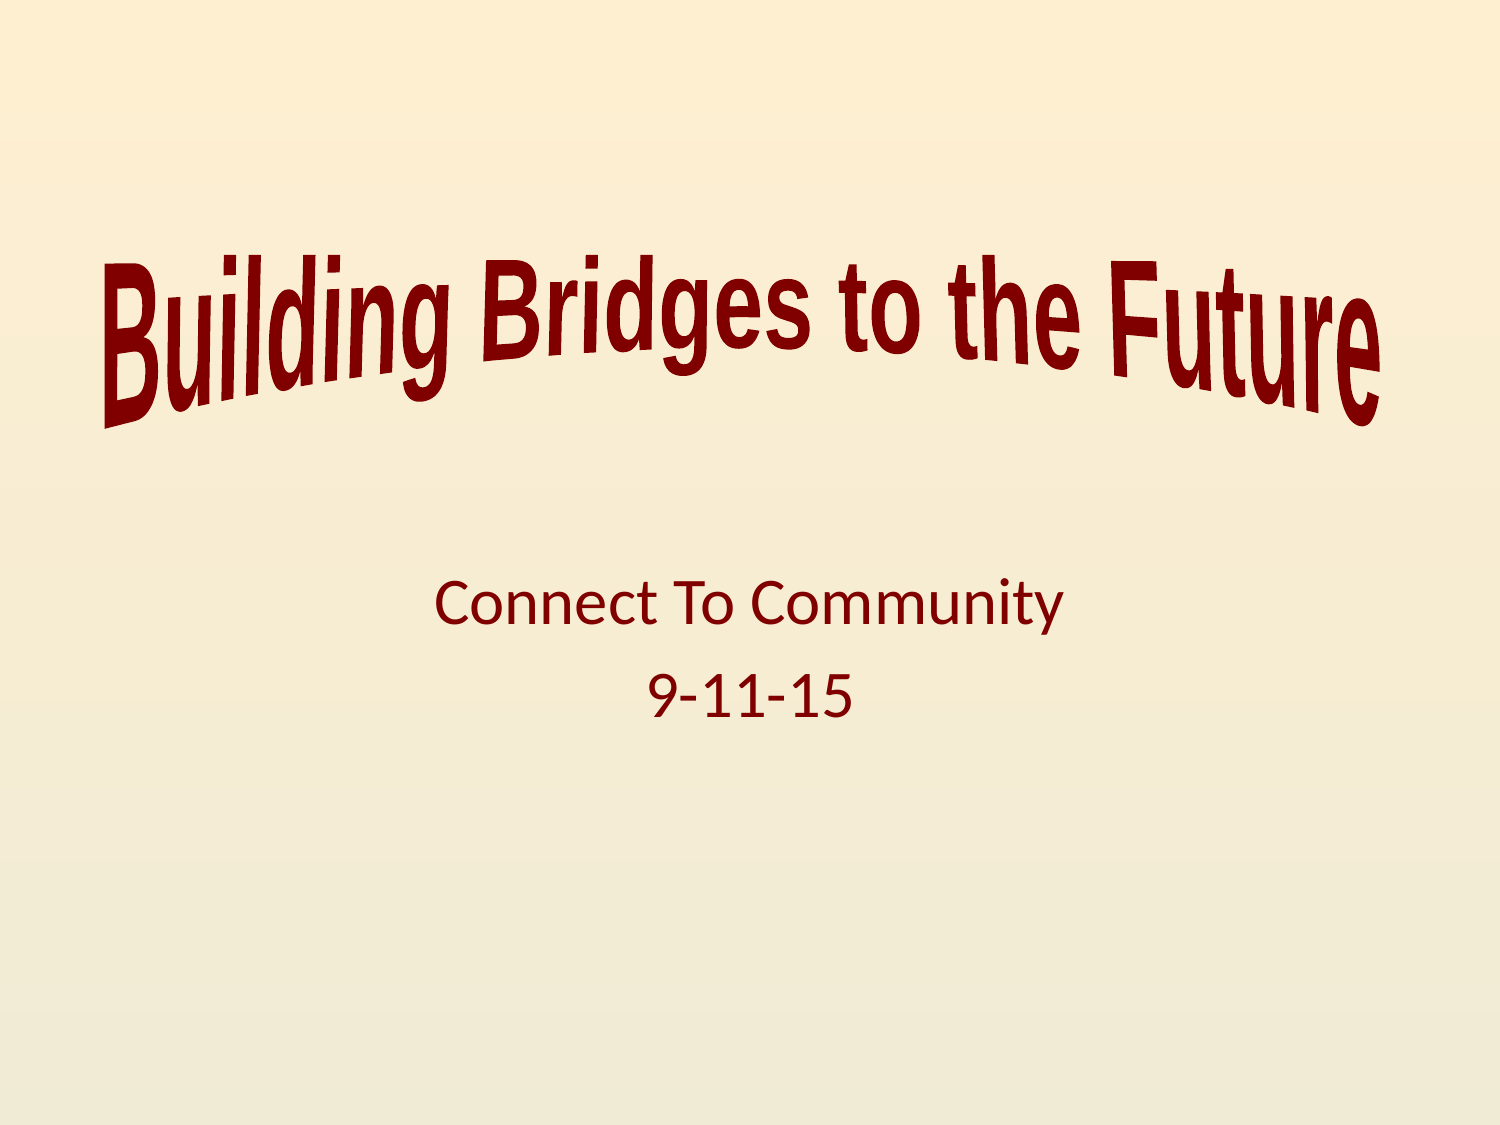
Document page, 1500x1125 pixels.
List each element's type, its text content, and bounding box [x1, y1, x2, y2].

subtitle Connect To Community 9-11-15 [225, 549, 1275, 838]
title [137, 237, 1413, 479]
